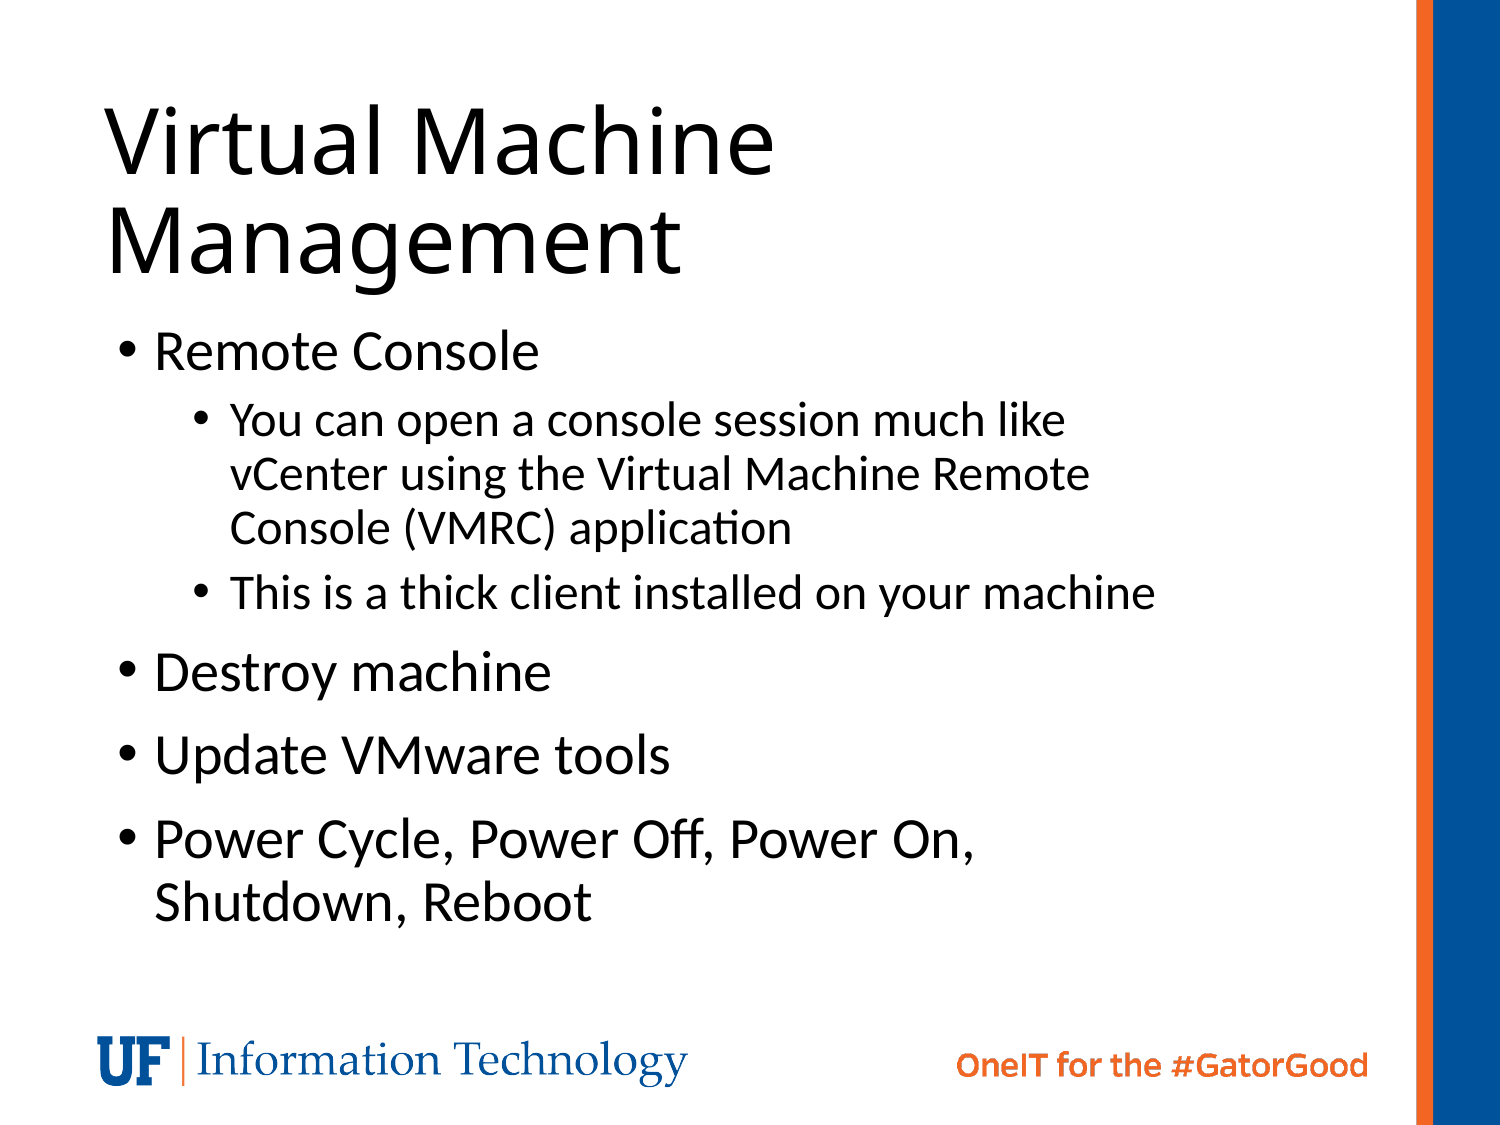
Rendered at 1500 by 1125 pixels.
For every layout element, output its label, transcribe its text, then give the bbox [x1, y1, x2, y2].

list Remote Console You can open a console session much like vCenter using the Virtual Machine Remote Console (VMRC) application This is a thick client installed on your machine Destroy machine Update VMware tools Power Cycle, Power Off, Power On, Shutdown, Reboot [102, 312, 1216, 988]
picture [957, 1051, 1367, 1077]
picture [97, 1034, 689, 1088]
title Virtual Machine Management [90, 87, 1266, 276]
text_box [241, 527, 273, 584]
